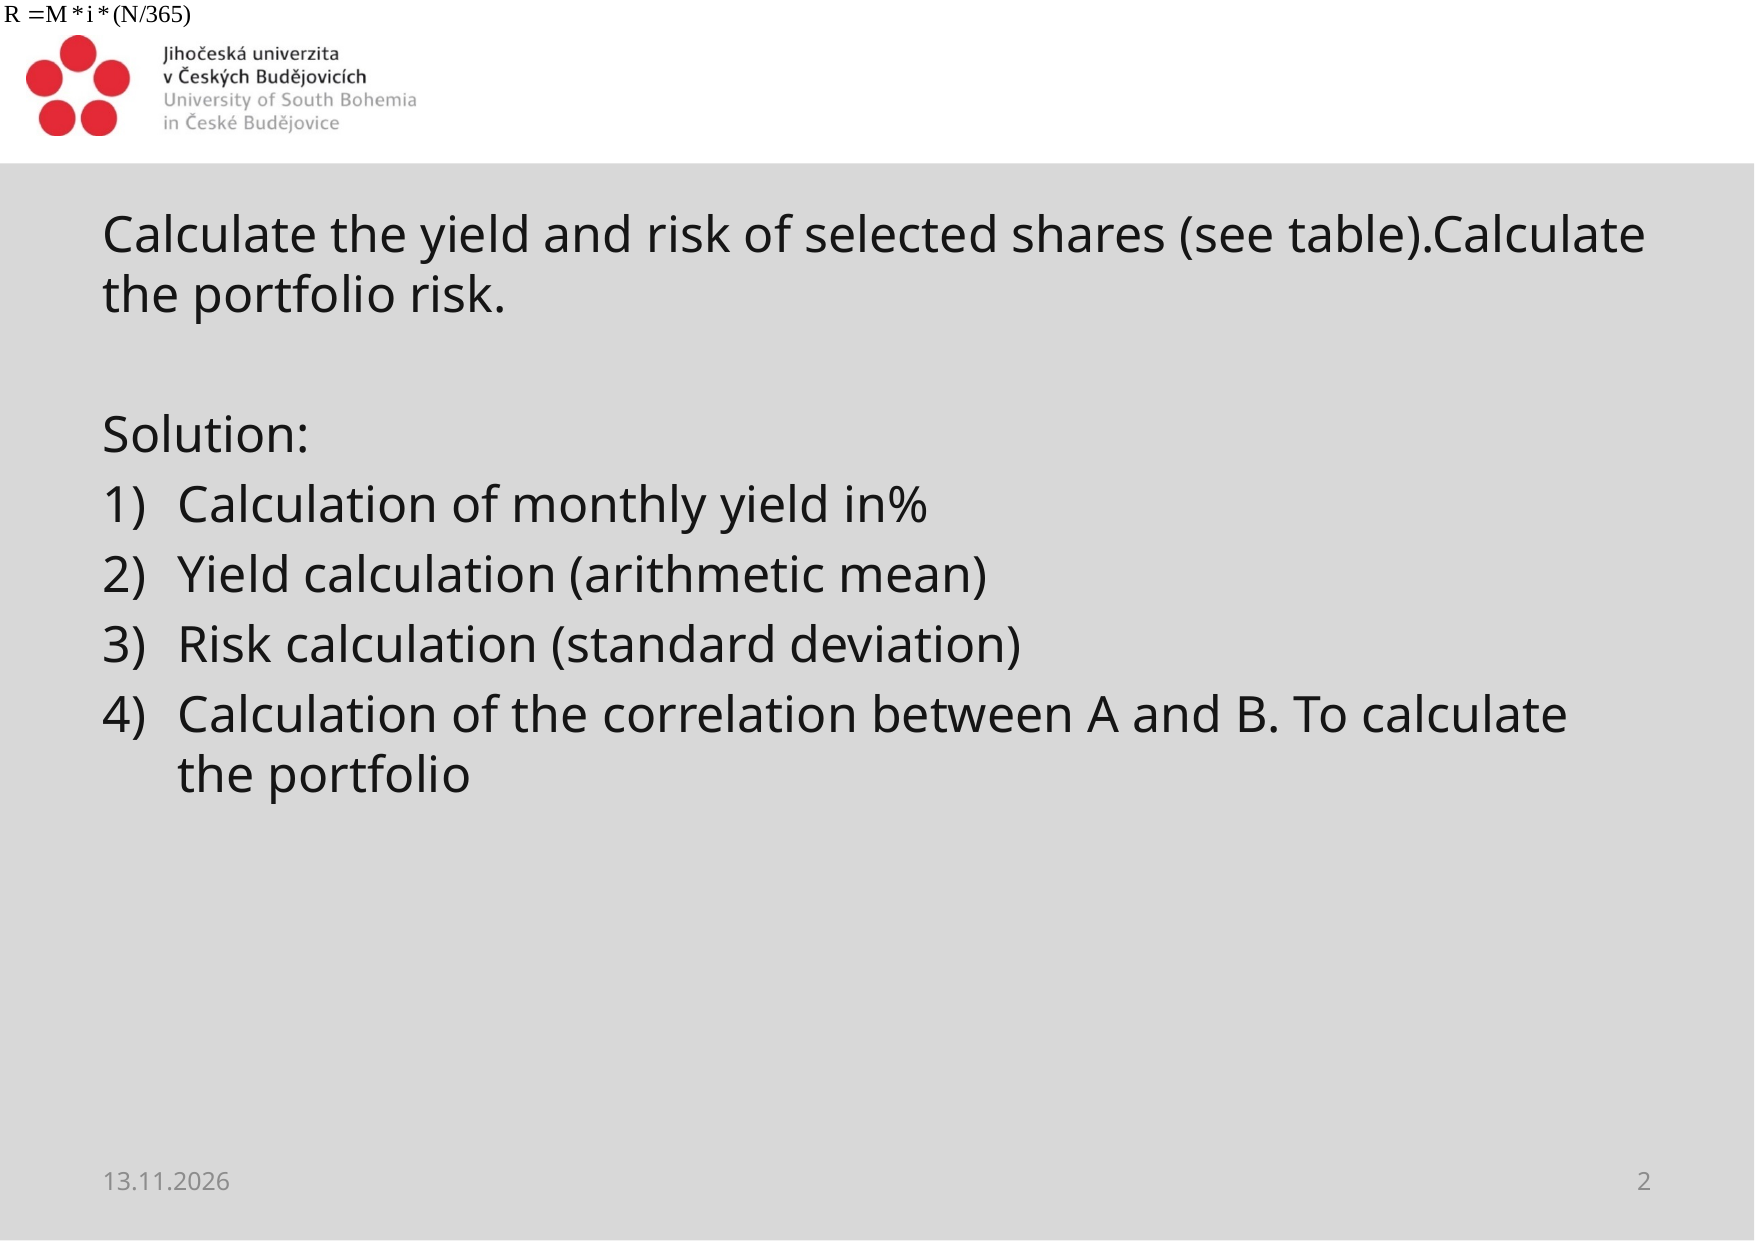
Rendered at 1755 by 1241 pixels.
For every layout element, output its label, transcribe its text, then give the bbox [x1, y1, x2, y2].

picture [26, 35, 417, 136]
list Calculate the yield and risk of selected shares (see table).Calculate the portfolio risk. Solution: Calculation of monthly yield in% Yield calculation (arithmetic mean) Risk calculation (standard deviation) Calculation of the correlation between A and B. To calculate the portfolio [87, 194, 1667, 1109]
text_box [0, 0, 196, 33]
slide_number 2 [1257, 1149, 1667, 1216]
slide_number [87, 1149, 498, 1216]
